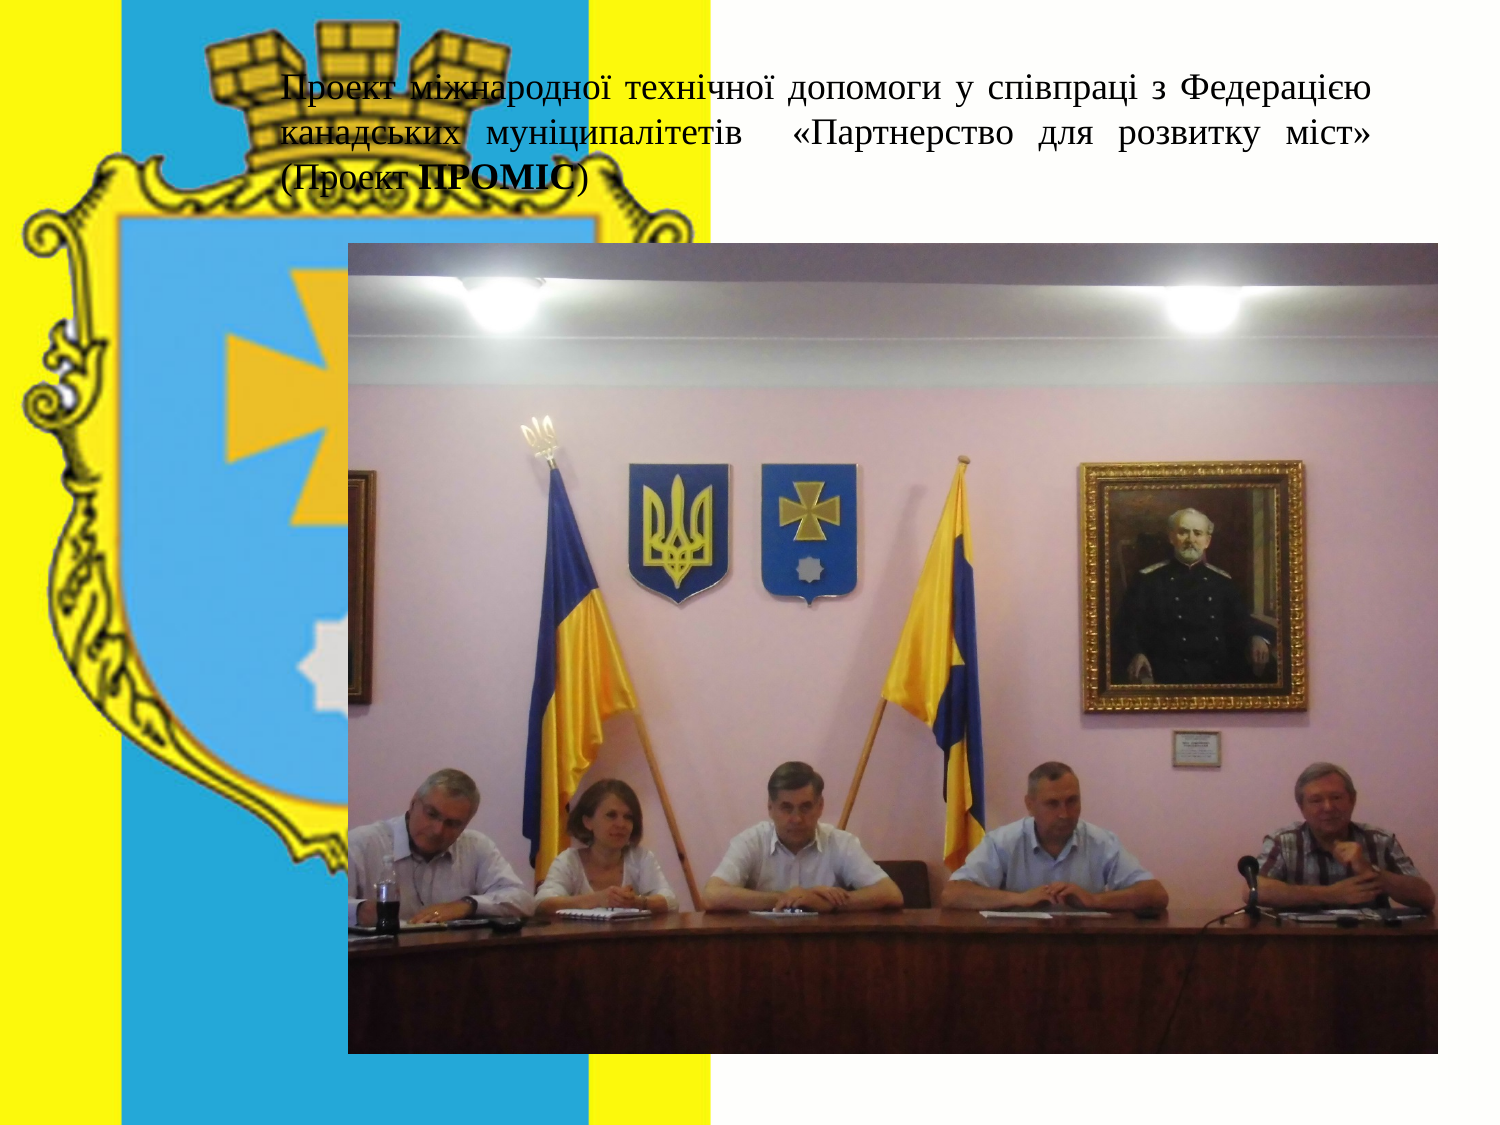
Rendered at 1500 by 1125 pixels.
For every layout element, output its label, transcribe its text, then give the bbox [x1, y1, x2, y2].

picture [0, 0, 1500, 1125]
text_box Проект міжнародної технічної допомоги у співпраці з Федерацією канадських муніципалітетів «Партнерство для розвитку міст» (Проект ПРОМІС) [265, 54, 1388, 205]
